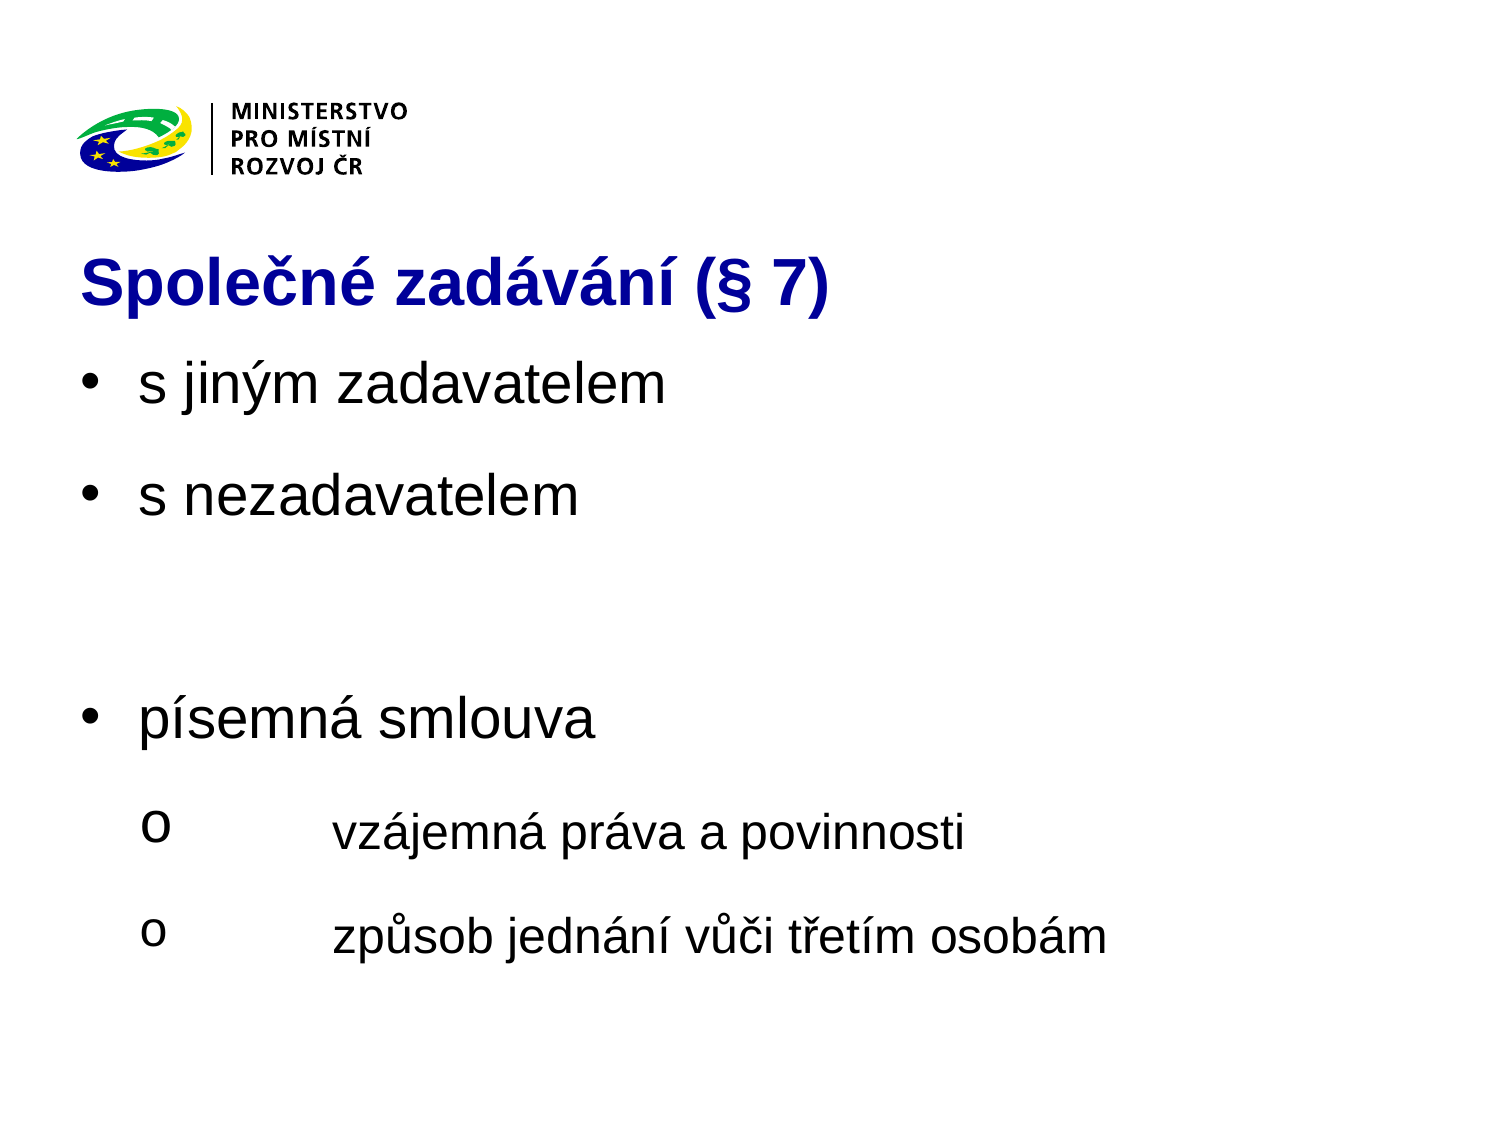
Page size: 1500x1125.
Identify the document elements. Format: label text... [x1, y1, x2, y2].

list s jiným zadavatelem s nezadavatelem písemná smlouva vzájemná práva a povinnosti způsob jednání vůči třetím osobám [64, 338, 1425, 1059]
title Společné zadávání (§ 7) [64, 231, 1425, 315]
